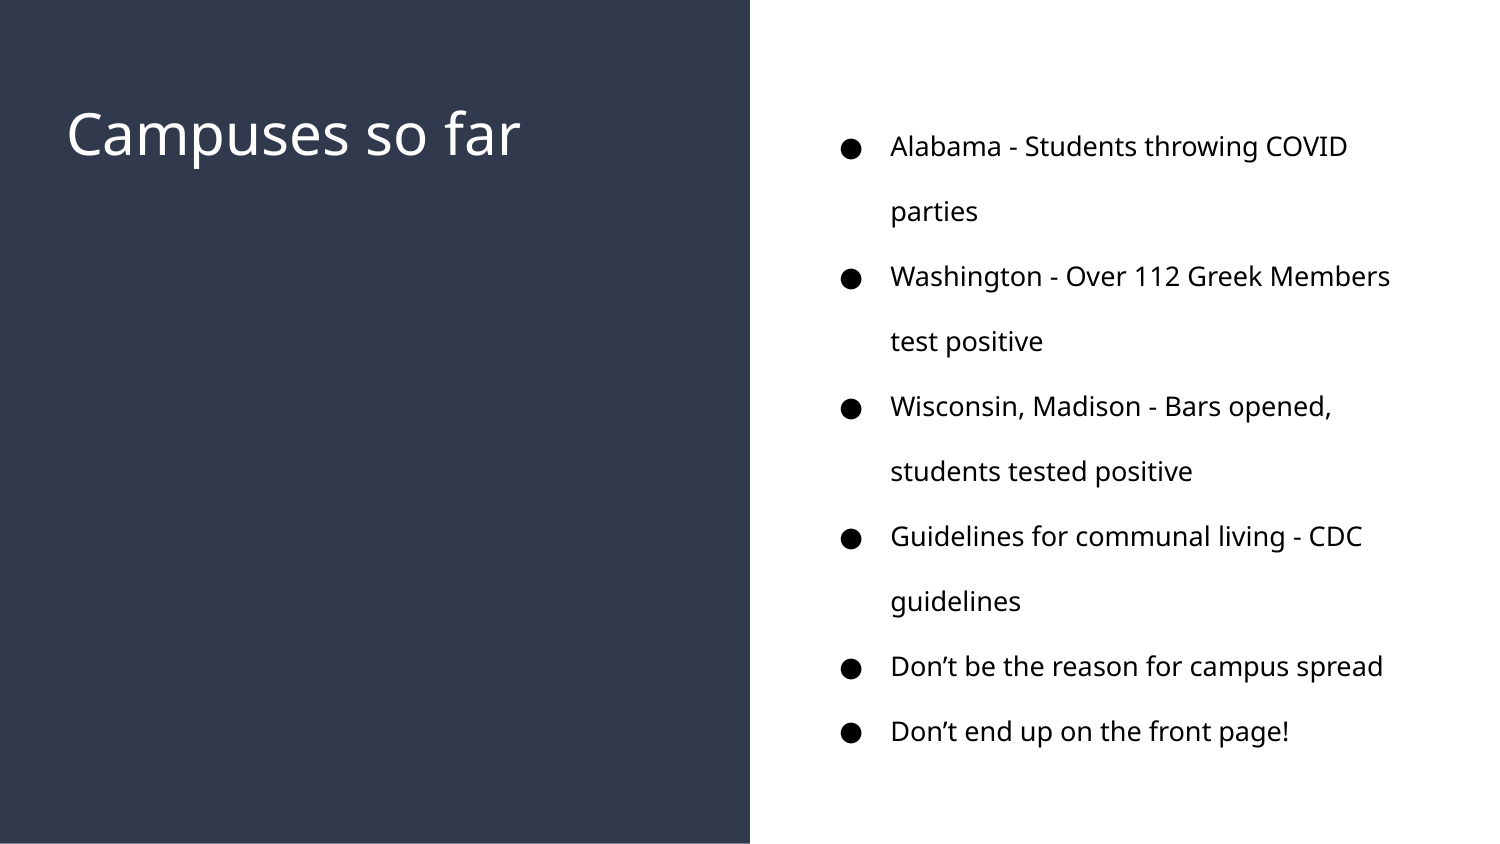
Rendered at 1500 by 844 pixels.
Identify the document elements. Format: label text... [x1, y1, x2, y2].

title Campuses so far [51, 82, 659, 419]
list Alabama - Students throwing COVID parties Washington - Over 112 Greek Members test positive Wisconsin, Madison - Bars opened, students tested positive Guidelines for communal living - CDC guidelines Don’t be the reason for campus spread Don’t end up on the front page! [800, 82, 1449, 757]
